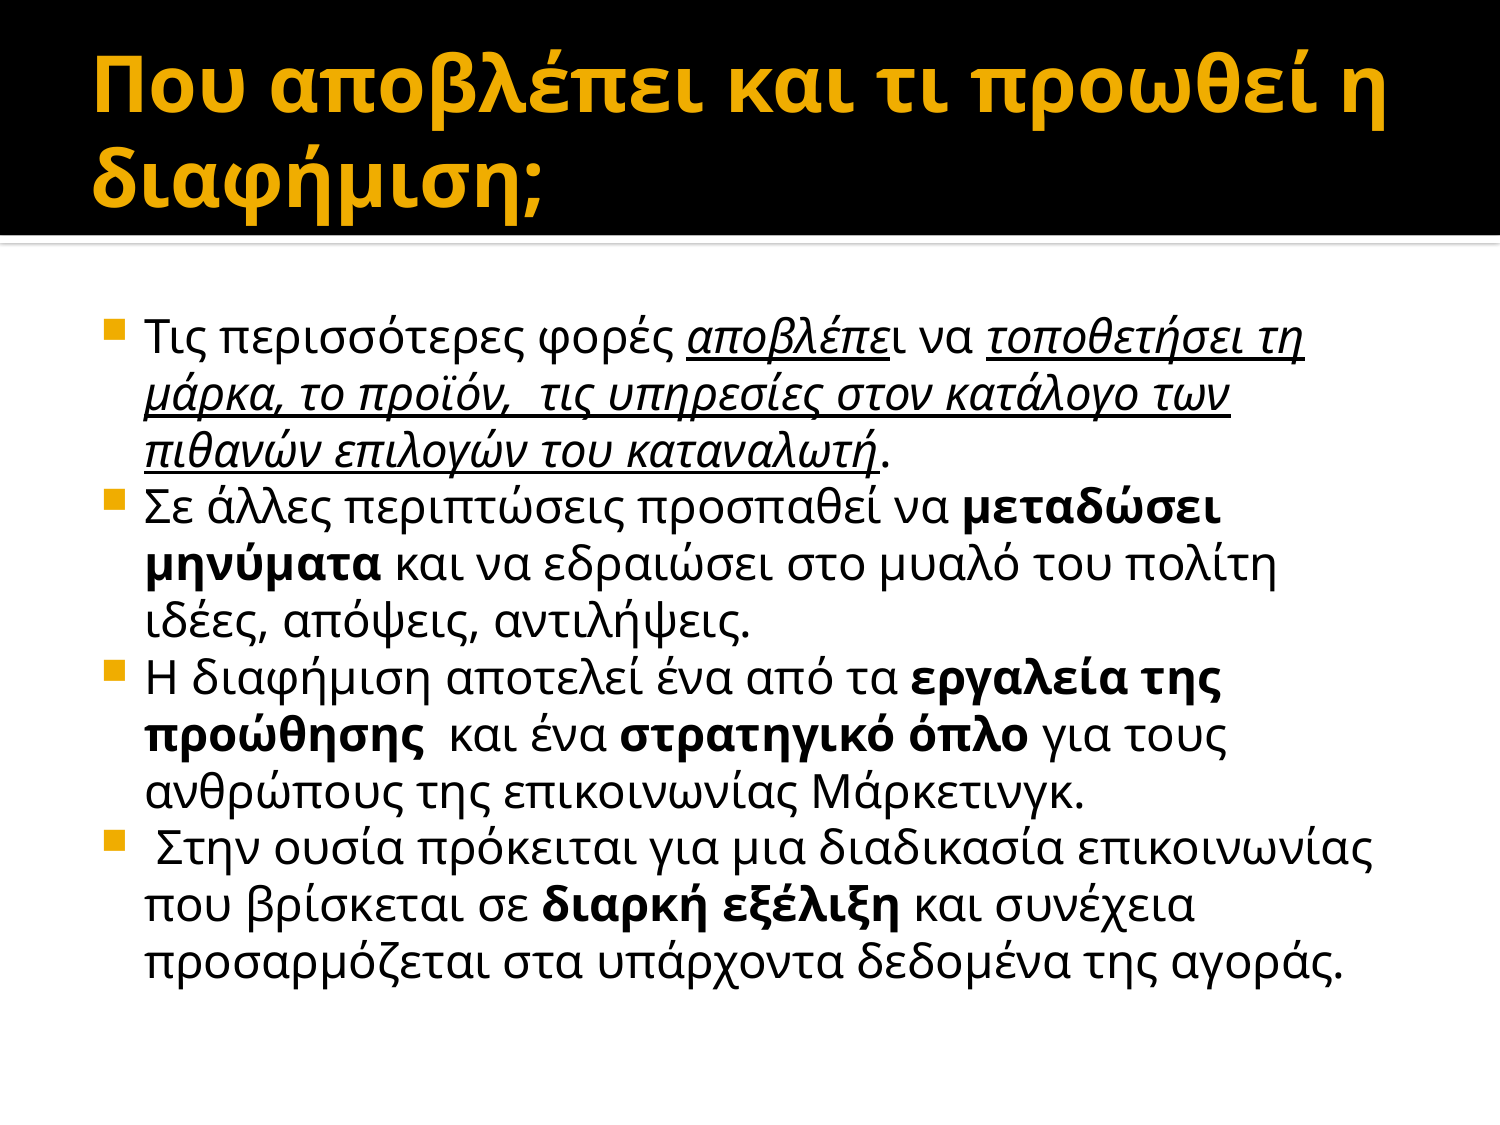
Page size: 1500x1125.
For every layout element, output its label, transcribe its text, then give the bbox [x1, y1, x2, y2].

list Τις περισσότερες φορές αποβλέπει να τοποθετήσει τη μάρκα, το προϊόν, τις υπηρεσίες στον κατάλογο των πιθανών επιλογών του καταναλωτή. Σε άλλες περιπτώσεις προσπαθεί να μεταδώσει μηνύματα και να εδραιώσει στο μυαλό του πολίτη ιδέες, απόψεις, αντιλήψεις. Η διαφήμιση αποτελεί ένα από τα εργαλεία της προώθησης και ένα στρατηγικό όπλο για τους ανθρώπους της επικοινωνίας Μάρκετινγκ. Στην ουσία πρόκειται για μια διαδικασία επικοινωνίας που βρίσκεται σε διαρκή εξέλιξη και συνέχεια προσαρμόζεται στα υπάρχοντα δεδομένα της αγοράς. [75, 291, 1425, 1050]
title Που αποβλέπει και τι προωθεί η διαφήμιση; [75, 25, 1425, 231]
